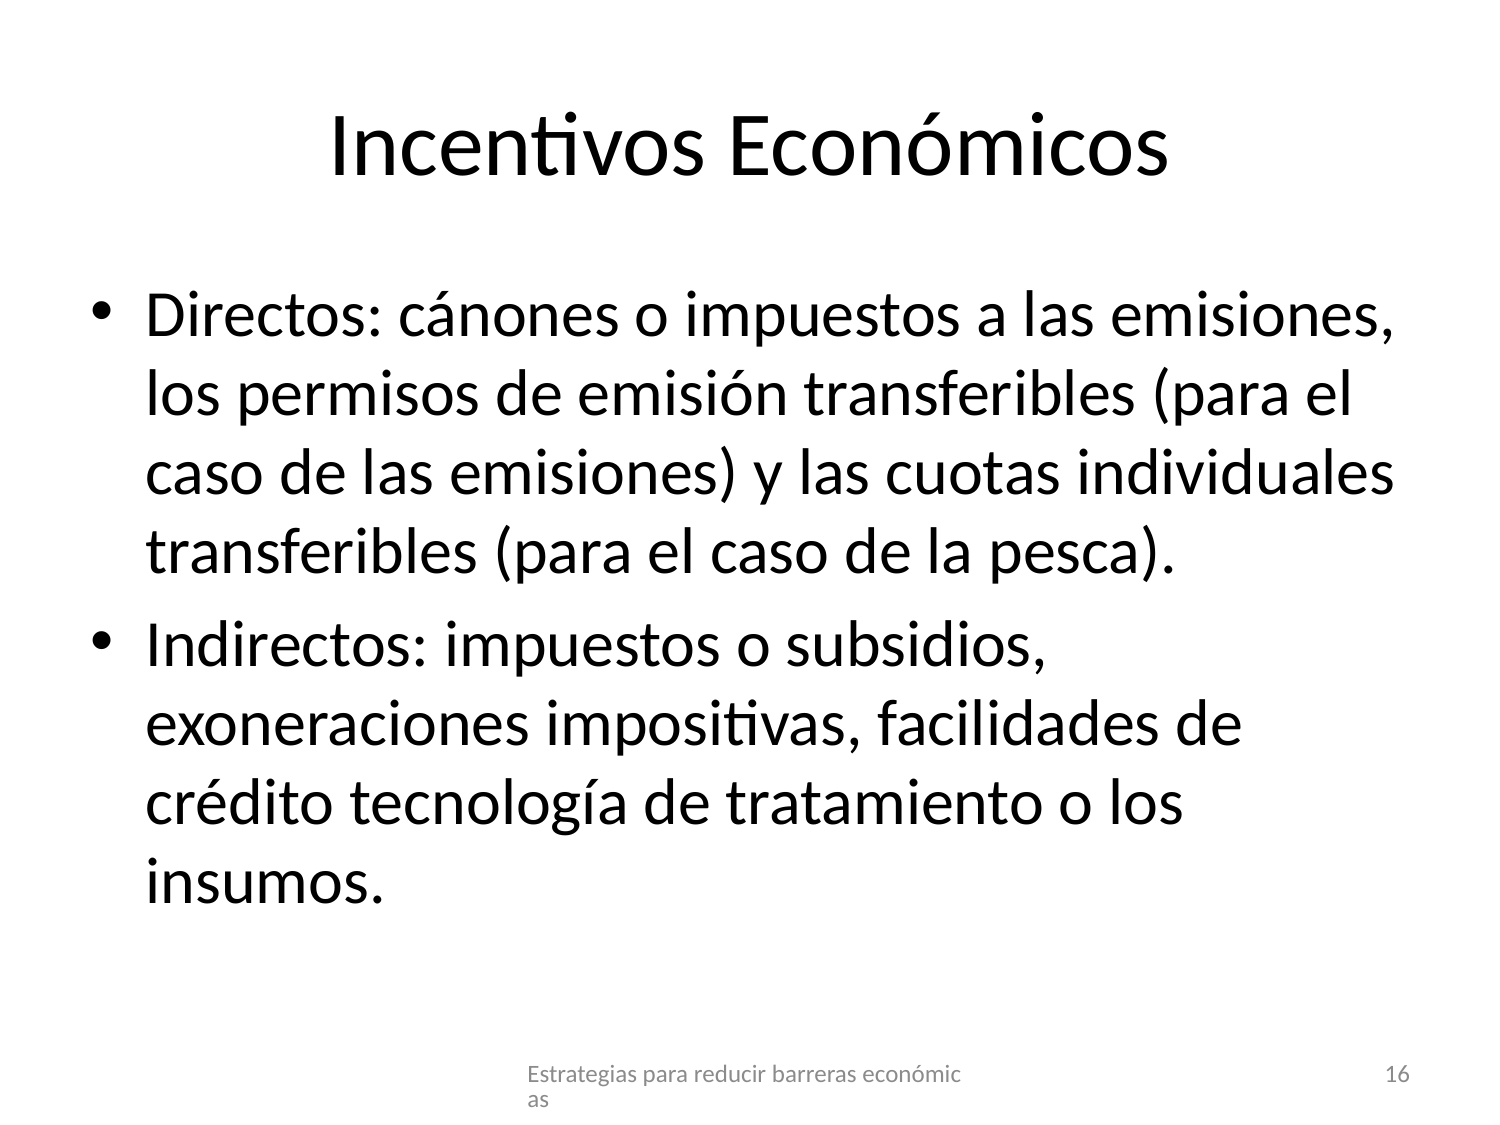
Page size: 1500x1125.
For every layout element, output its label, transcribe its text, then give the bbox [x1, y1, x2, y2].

slide_number 16 [1074, 1042, 1425, 1103]
footer Estrategias para reducir barreras económicas [512, 1042, 988, 1103]
list Directos: cánones o impuestos a las emisiones, los permisos de emisión transferibles (para el caso de las emisiones) y las cuotas individuales transferibles (para el caso de la pesca). Indirectos: impuestos o subsidios, exoneraciones impositivas, facilidades de crédito tecnología de tratamiento o los insumos. [75, 262, 1425, 1005]
title Incentivos Económicos [75, 45, 1425, 233]
